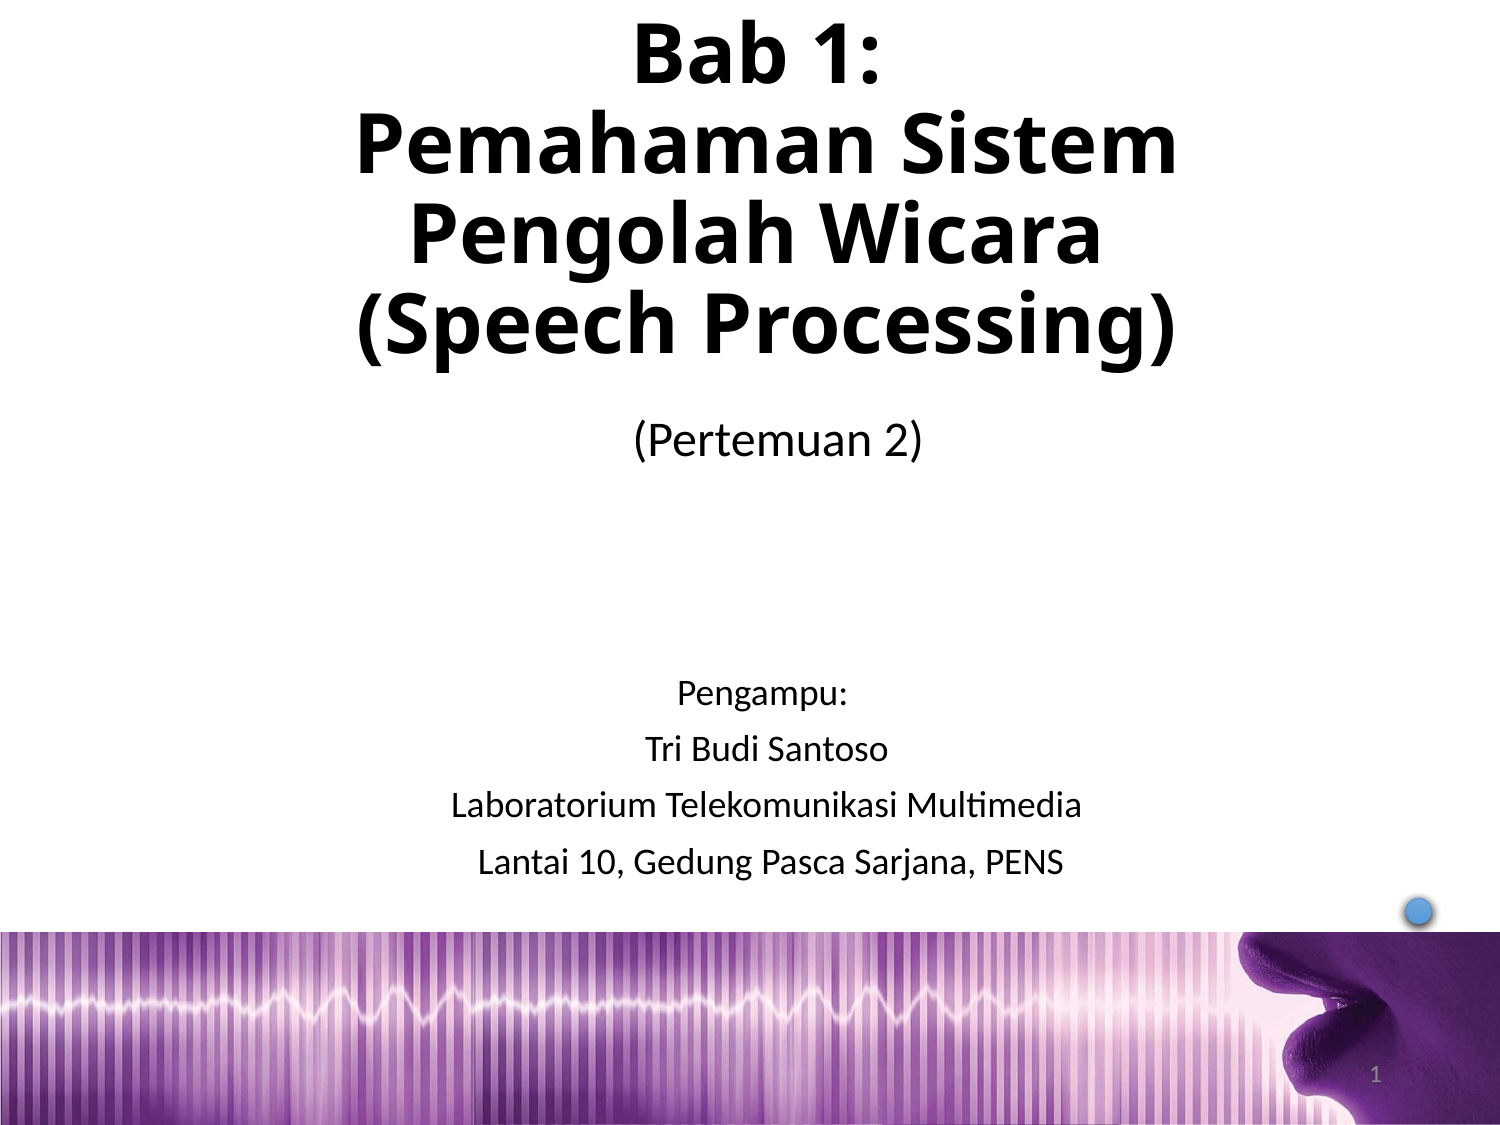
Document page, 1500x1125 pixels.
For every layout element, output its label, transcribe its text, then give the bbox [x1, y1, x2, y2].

text_box [1406, 913, 1432, 924]
title Bab 1: Pemahaman Sistem Pengolah Wicara (Speech Processing) [136, 113, 1398, 380]
picture [0, 932, 1500, 1125]
subtitle Pengampu: Tri Budi Santoso Laboratorium Telekomunikasi Multimedia Lantai 10, Gedung Pasca Sarjana, PENS [102, 665, 1432, 913]
text_box (Pertemuan 2) [617, 398, 940, 474]
